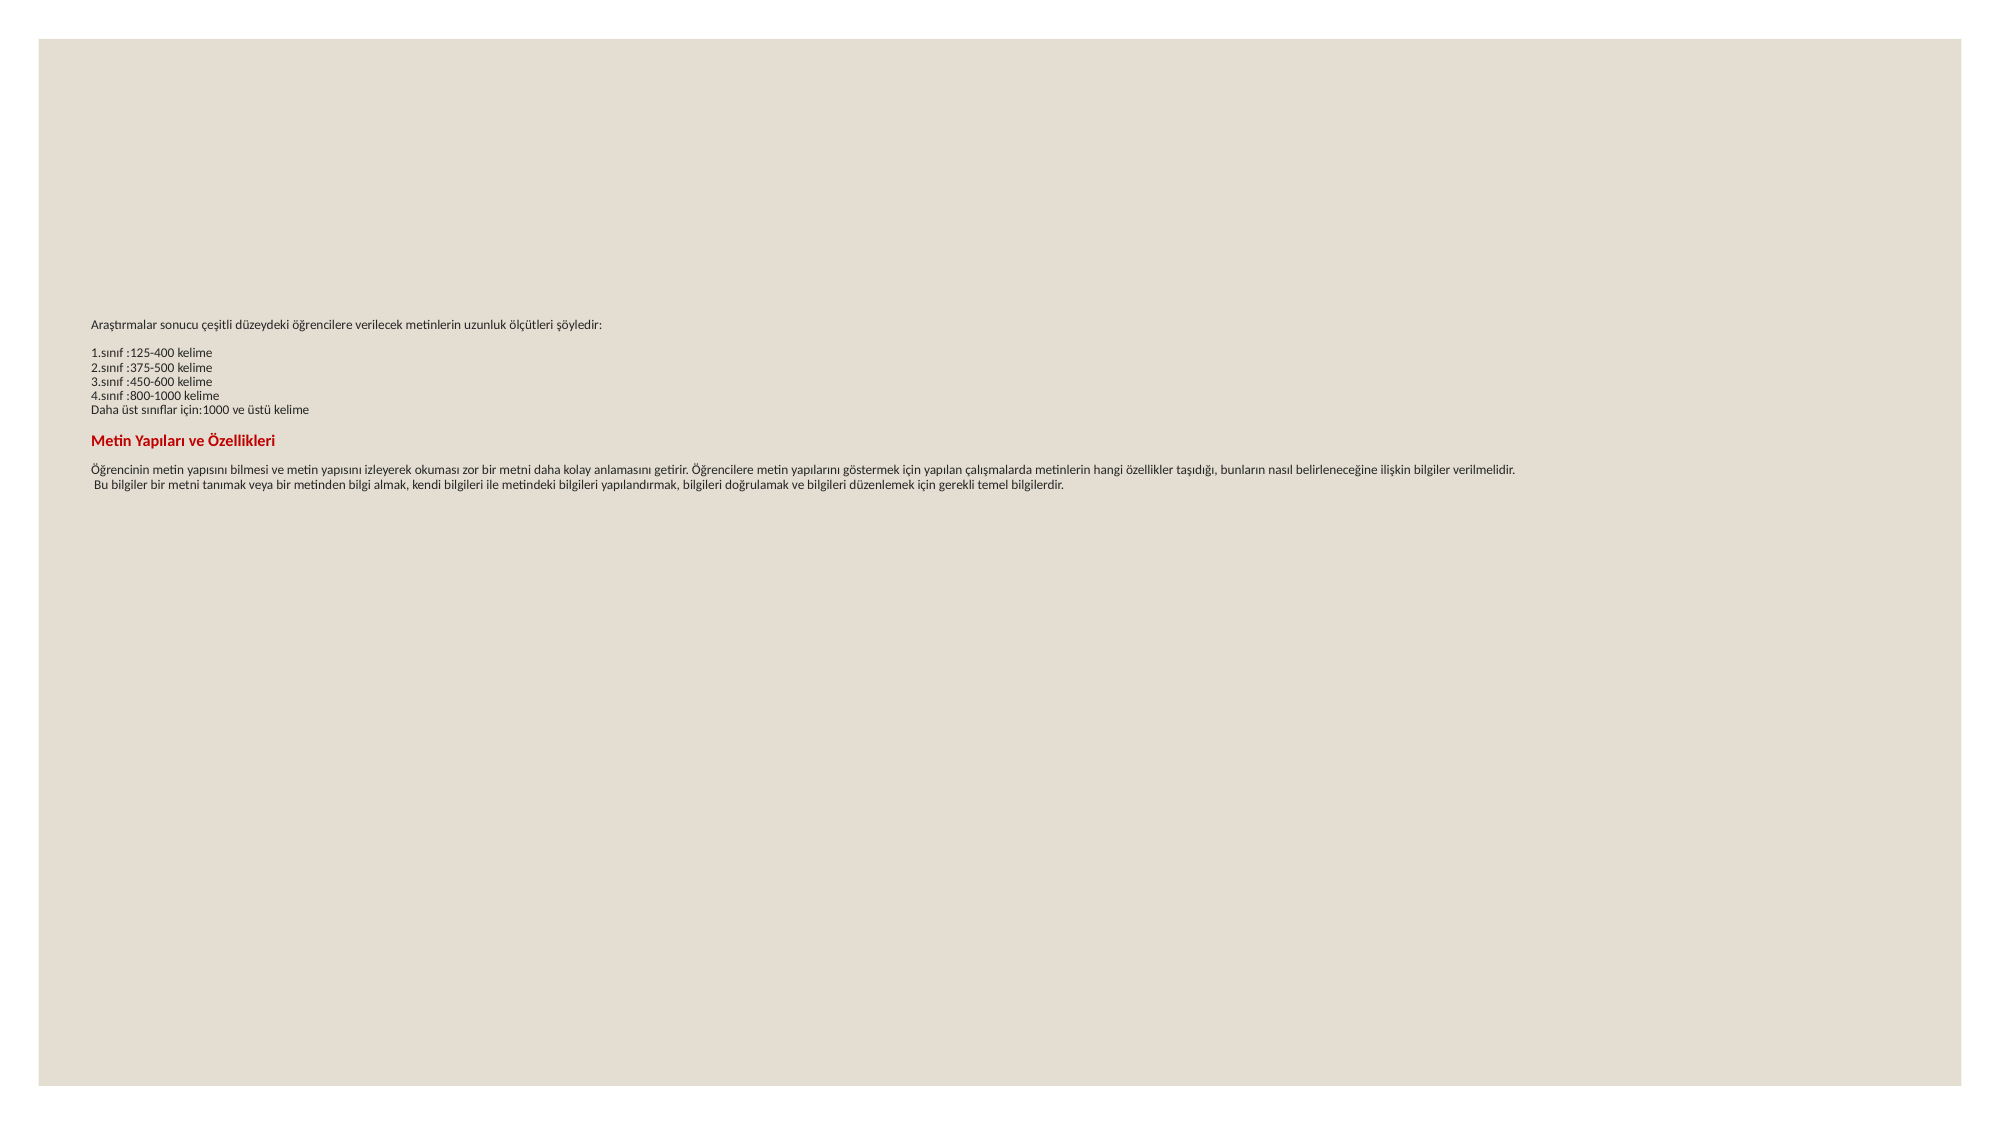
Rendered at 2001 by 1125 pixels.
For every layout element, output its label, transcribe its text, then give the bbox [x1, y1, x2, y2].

title Araştırmalar sonucu çeşitli düzeydeki öğrencilere verilecek metinlerin uzunluk ölçütleri şöyledir: 1.sınıf :125-400 kelime 2.sınıf :375-500 kelime 3.sınıf :450-600 kelime 4.sınıf :800-1000 kelime Daha üst sınıflar için:1000 ve üstü kelime Metin Yapıları ve Özellikleri Öğrencinin metin yapısını bilmesi ve metin yapısını izleyerek okuması zor bir metni daha kolay anlamasını getirir. Öğrencilere metin yapılarını göstermek için yapılan çalışmalarda metinlerin hangi özellikler taşıdığı, bunların nasıl belirleneceğine ilişkin bilgiler verilmelidir. Bu bilgiler bir metni tanımak veya bir metinden bilgi almak, kendi bilgileri ile metindeki bilgileri yapılandırmak, bilgileri doğrulamak ve bilgileri düzenlemek için gerekli temel bilgilerdir. [76, 189, 1891, 534]
